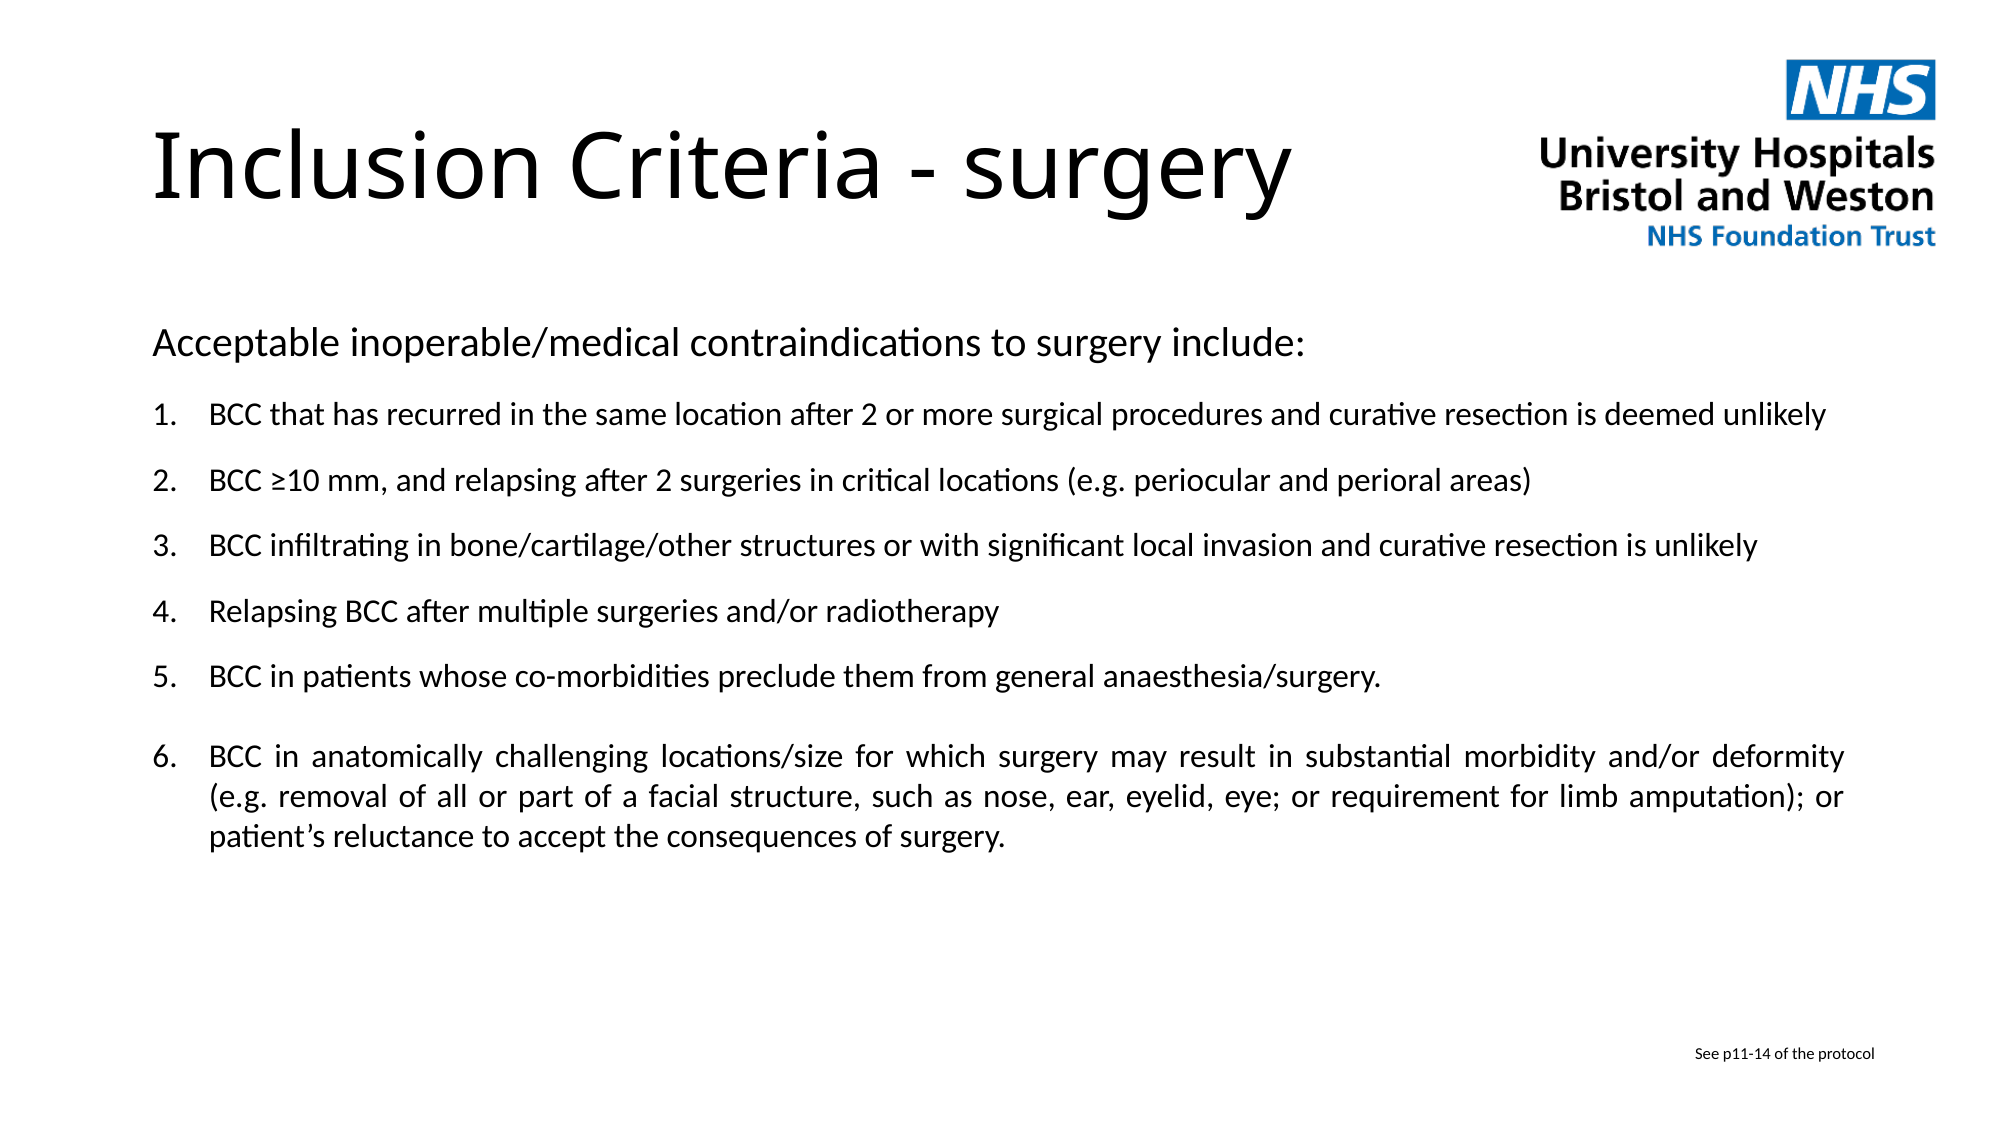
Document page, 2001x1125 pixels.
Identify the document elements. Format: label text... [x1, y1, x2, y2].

title Inclusion Criteria - surgery [137, 59, 1863, 278]
text_box See p11-14 of the protocol [1680, 1035, 1891, 1071]
list Acceptable inoperable/medical contraindications to surgery include: BCC that has recurred in the same location after 2 or more surgical procedures and curative resection is deemed unlikely BCC ≥10 mm, and relapsing after 2 surgeries in critical locations (e.g. periocular and perioral areas) BCC infiltrating in bone/cartilage/other structures or with significant local invasion and curative resection is unlikely Relapsing BCC after multiple surgeries and/or radiotherapy BCC in patients whose co-morbidities preclude them from general anaesthesia/surgery. BCC in anatomically challenging locations/size for which surgery may result in substantial morbidity and/or deformity (e.g. removal of all or part of a facial structure, such as nose, ear, eyelid, eye; or requirement for limb amputation); or patient’s reluctance to accept the consequences of surgery. [137, 299, 1863, 1036]
picture [1368, 0, 1962, 289]
